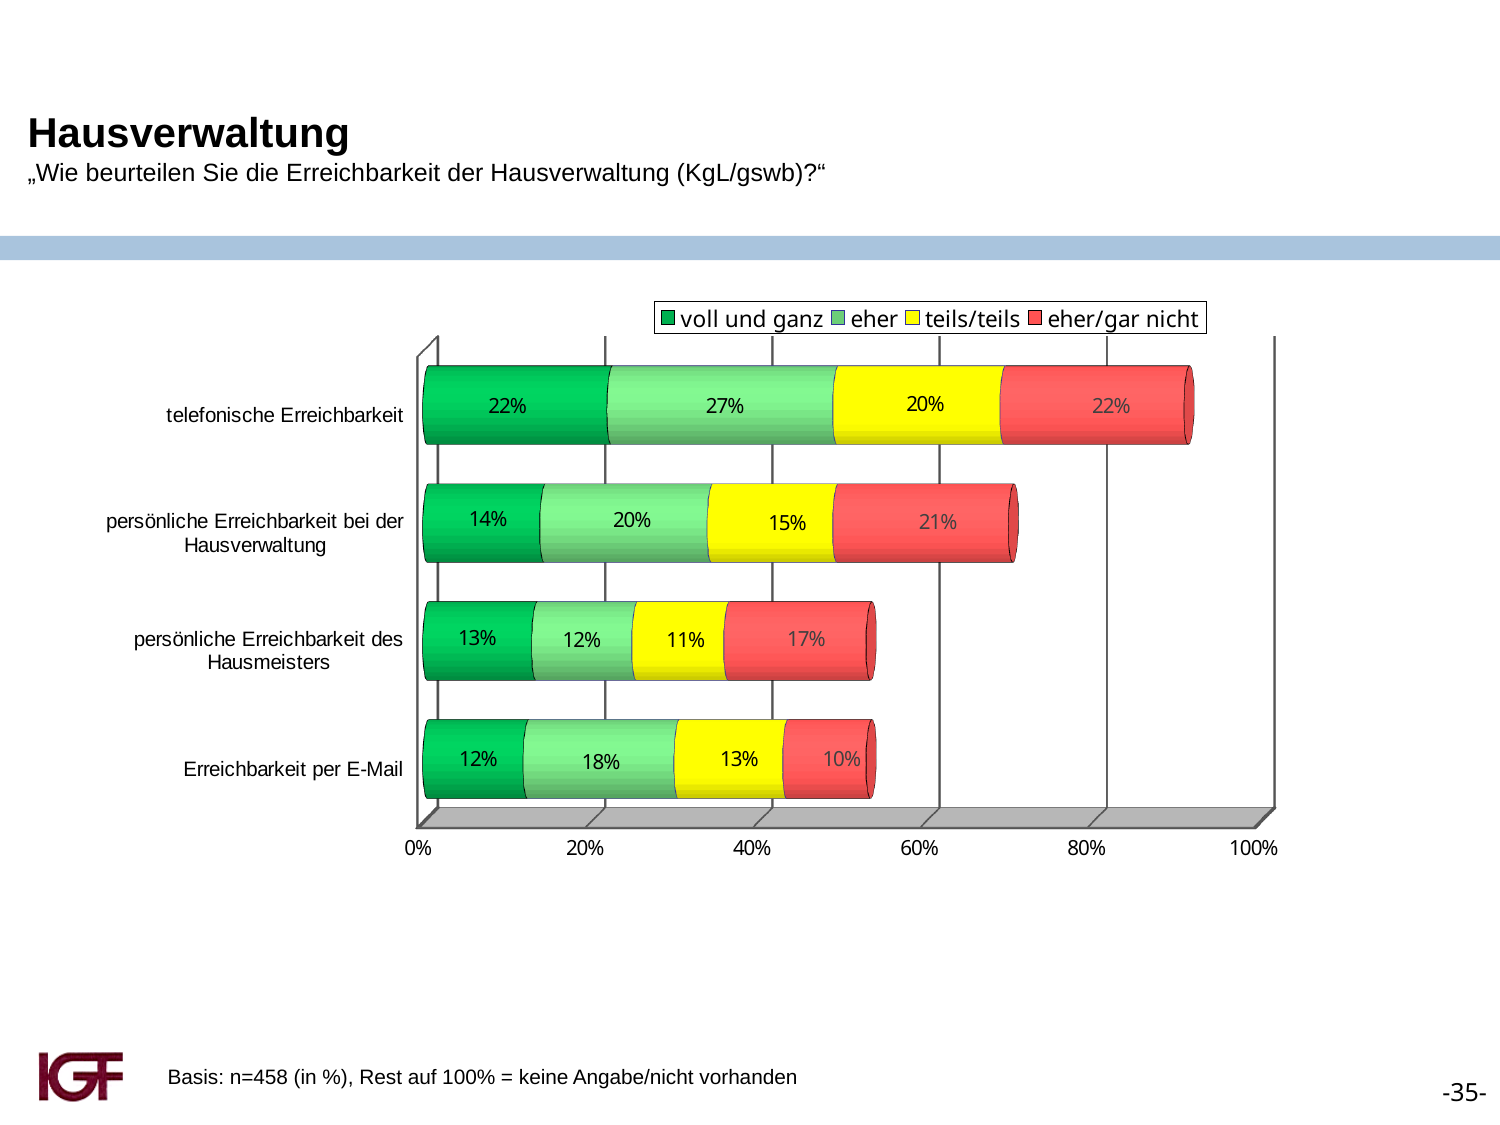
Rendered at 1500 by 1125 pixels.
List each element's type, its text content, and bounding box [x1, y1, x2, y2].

chart [105, 290, 1281, 876]
text_box -35- [1151, 1069, 1500, 1125]
text_box Basis: n=458 (in %), Rest auf 100% = keine Angabe/nicht vorhanden [153, 1056, 813, 1096]
title Hausverwaltung „Wie beurteilen Sie die Erreichbarkeit der Hausverwaltung (KgL/gswb)?“ [12, 48, 1412, 244]
